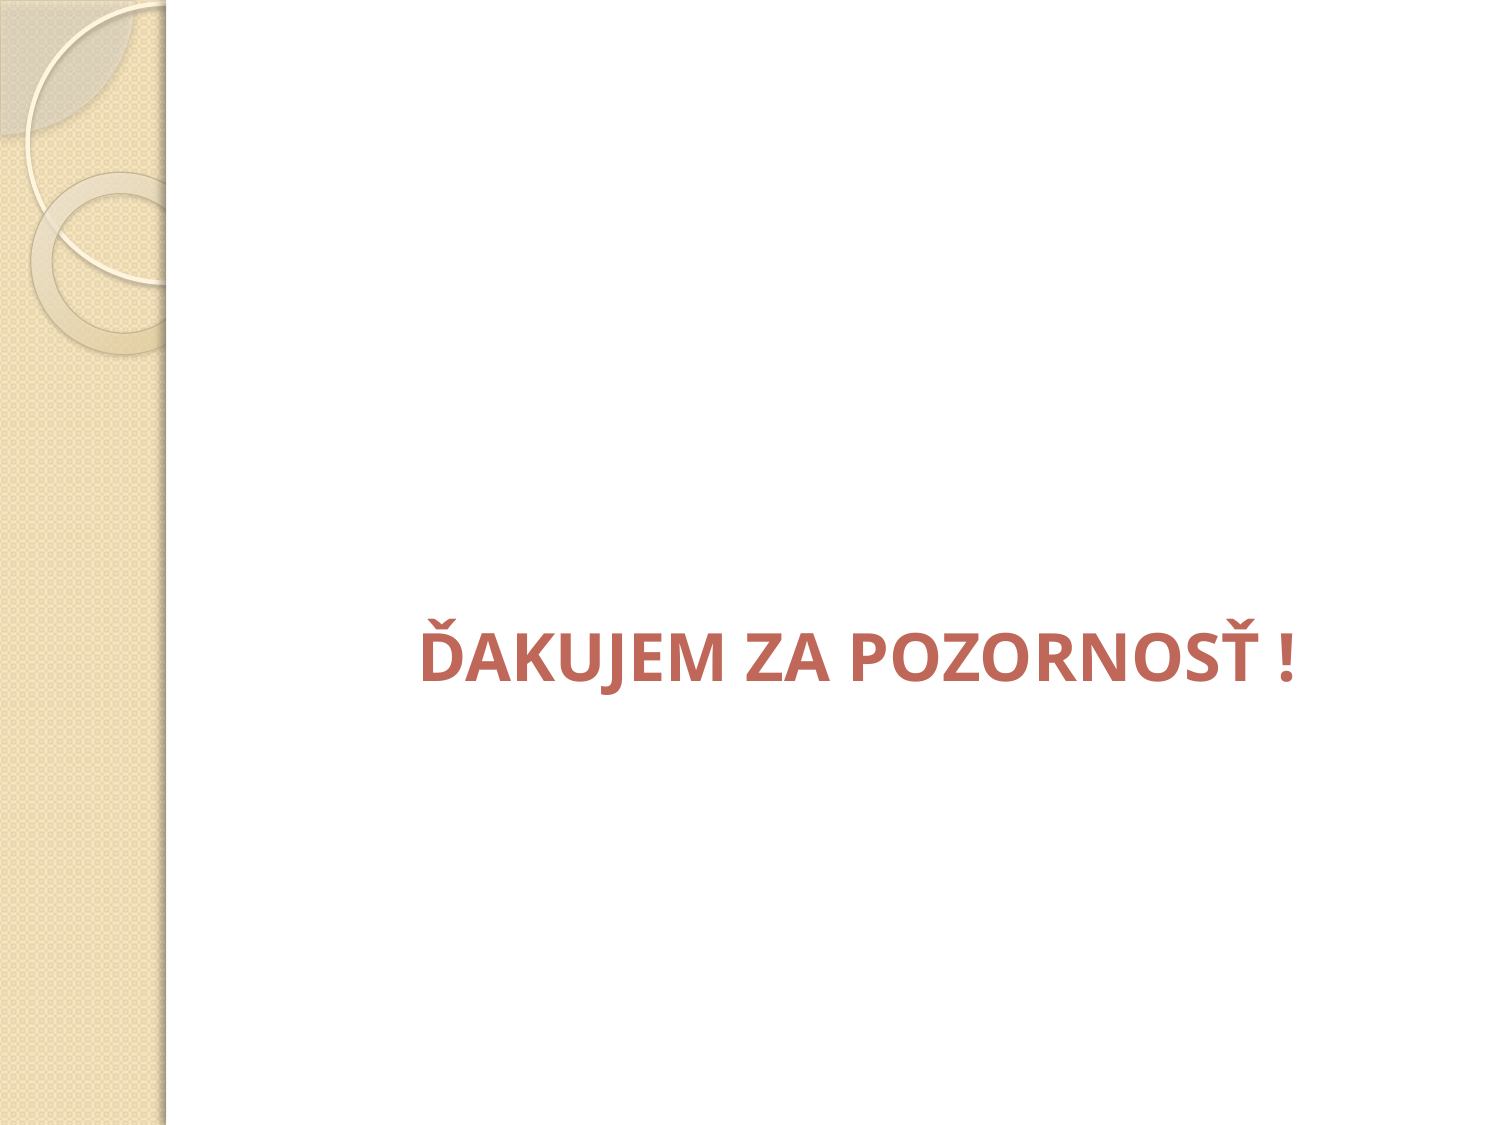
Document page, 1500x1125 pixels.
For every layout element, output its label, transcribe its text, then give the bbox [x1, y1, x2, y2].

list ĎAKUJEM ZA POZORNOSŤ ! [235, 237, 1466, 1025]
